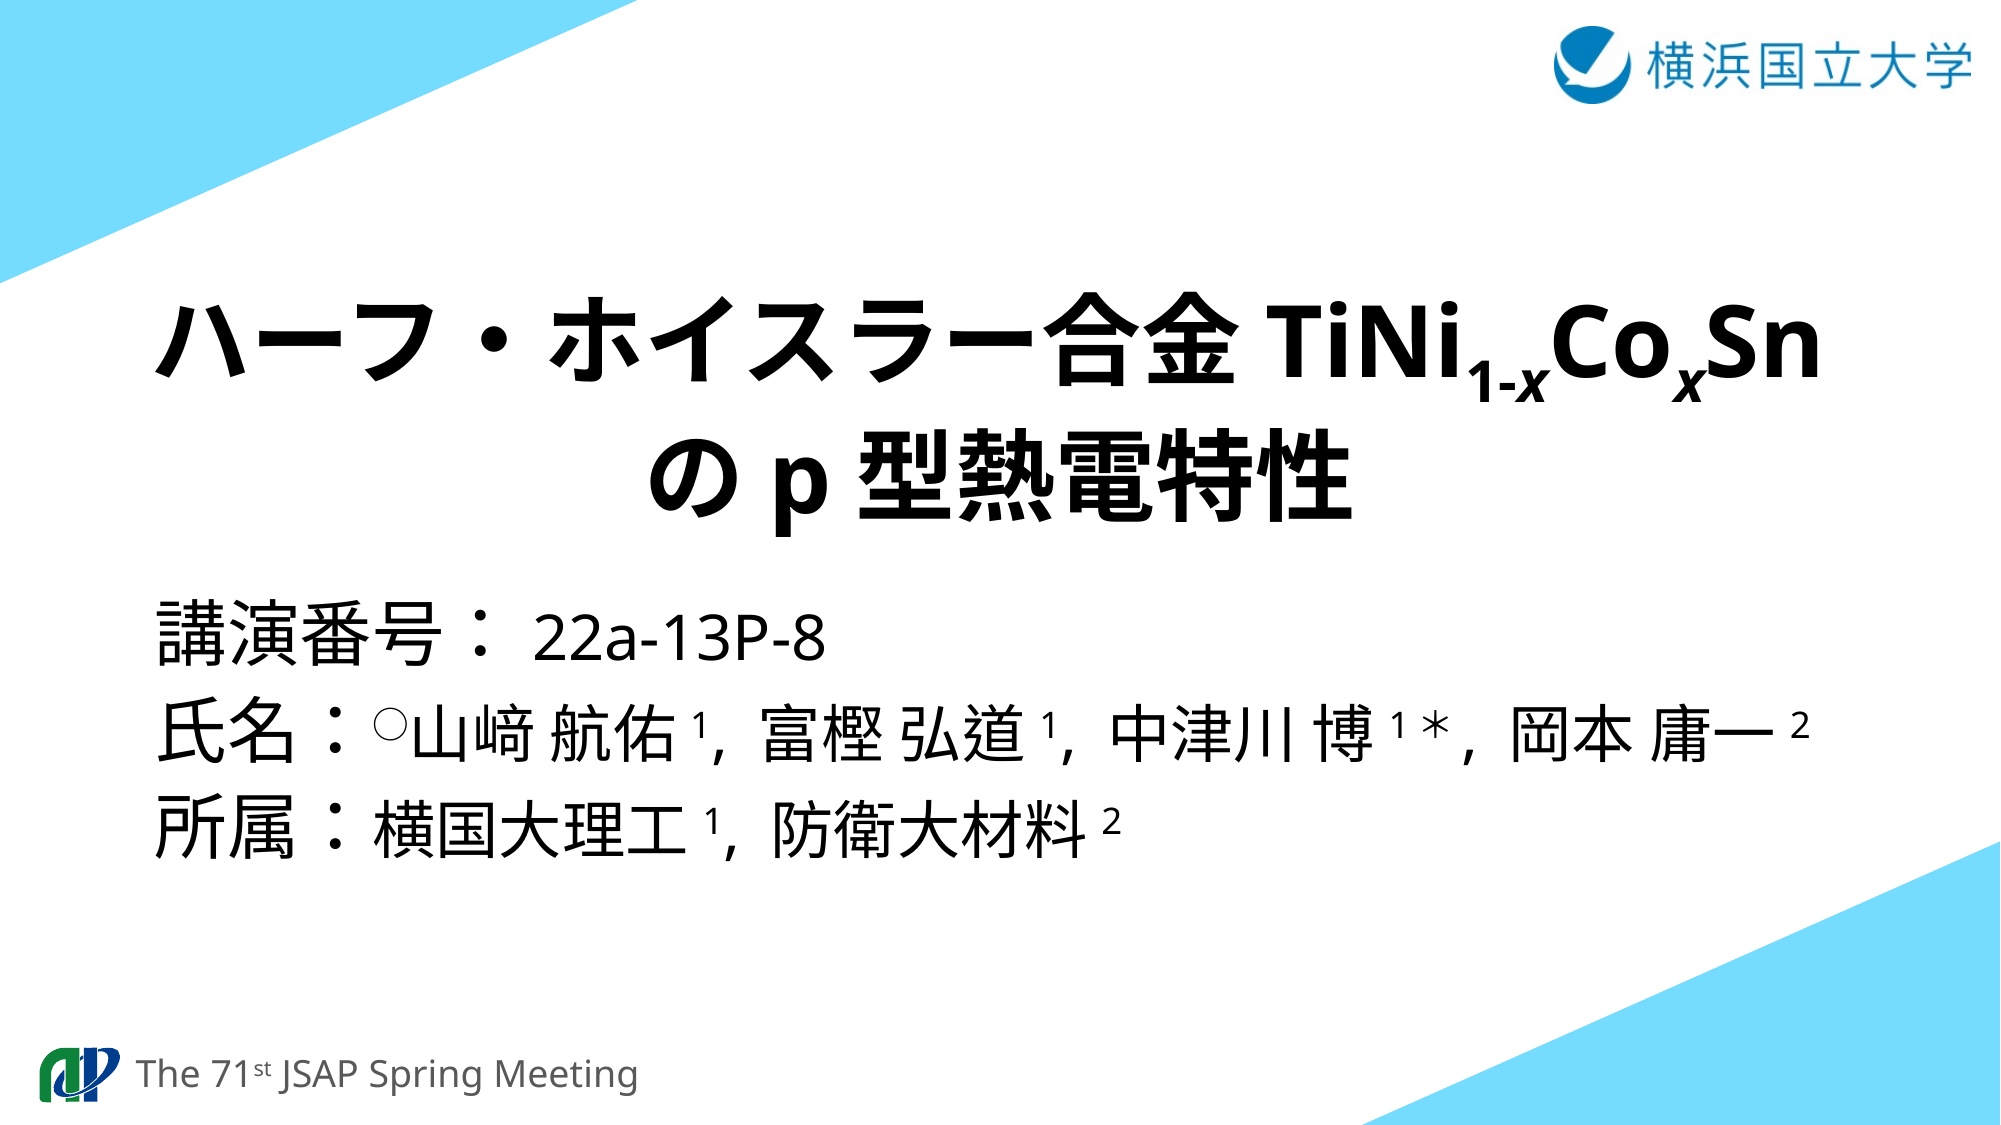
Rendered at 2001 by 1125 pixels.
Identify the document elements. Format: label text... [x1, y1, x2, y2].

title ハーフ・ホイスラー合金TiNi1-xCoxSnのp型熱電特性 [102, 209, 1898, 602]
subtitle 講演番号：22a-13P-8 氏名：○山﨑 航佑1, 富樫 弘道1, 中津川 博1＊, 岡本 庸一2 所属：横国大理工1, 防衛大材料2 [139, 590, 1861, 924]
picture [1554, 71, 1586, 104]
picture [1554, 26, 1971, 104]
slide_number 1 [1412, 1042, 1863, 1103]
